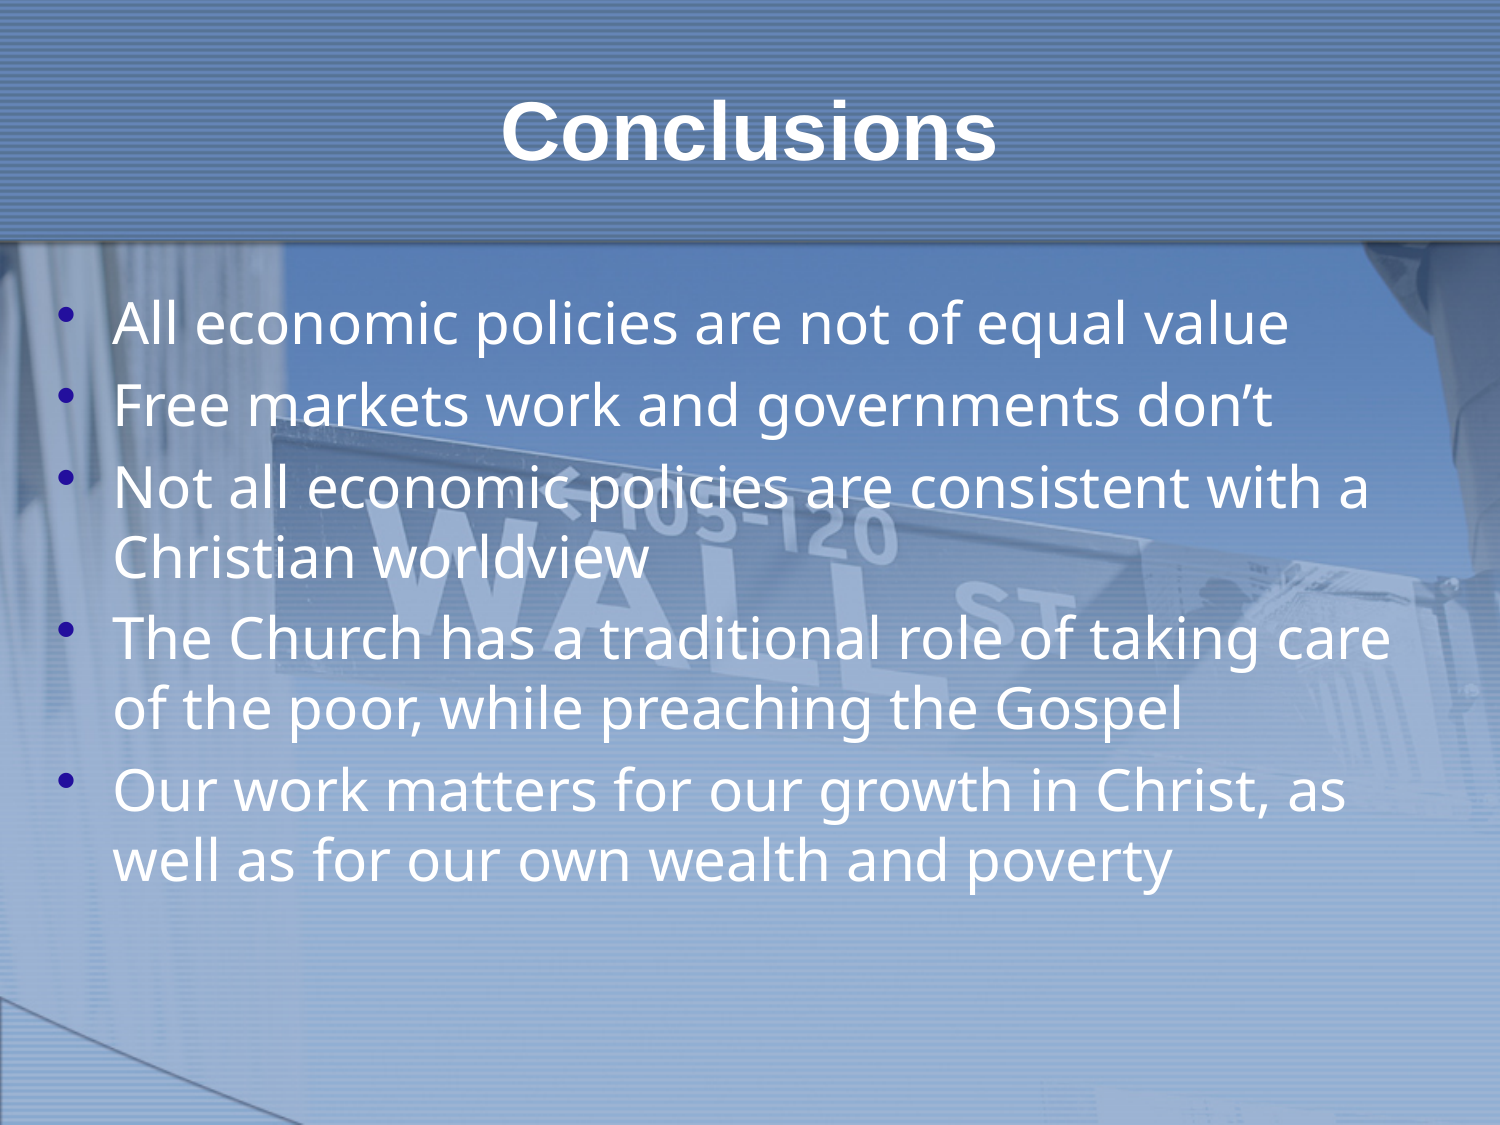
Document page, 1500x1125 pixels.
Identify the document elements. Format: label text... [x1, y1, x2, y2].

list All economic policies are not of equal value Free markets work and governments don’t Not all economic policies are consistent with a Christian worldview The Church has a traditional role of taking care of the poor, while preaching the Gospel Our work matters for our growth in Christ, as well as for our own wealth and poverty [40, 278, 1460, 1094]
picture [0, 0, 1500, 1125]
title Conclusions [40, 42, 1460, 186]
